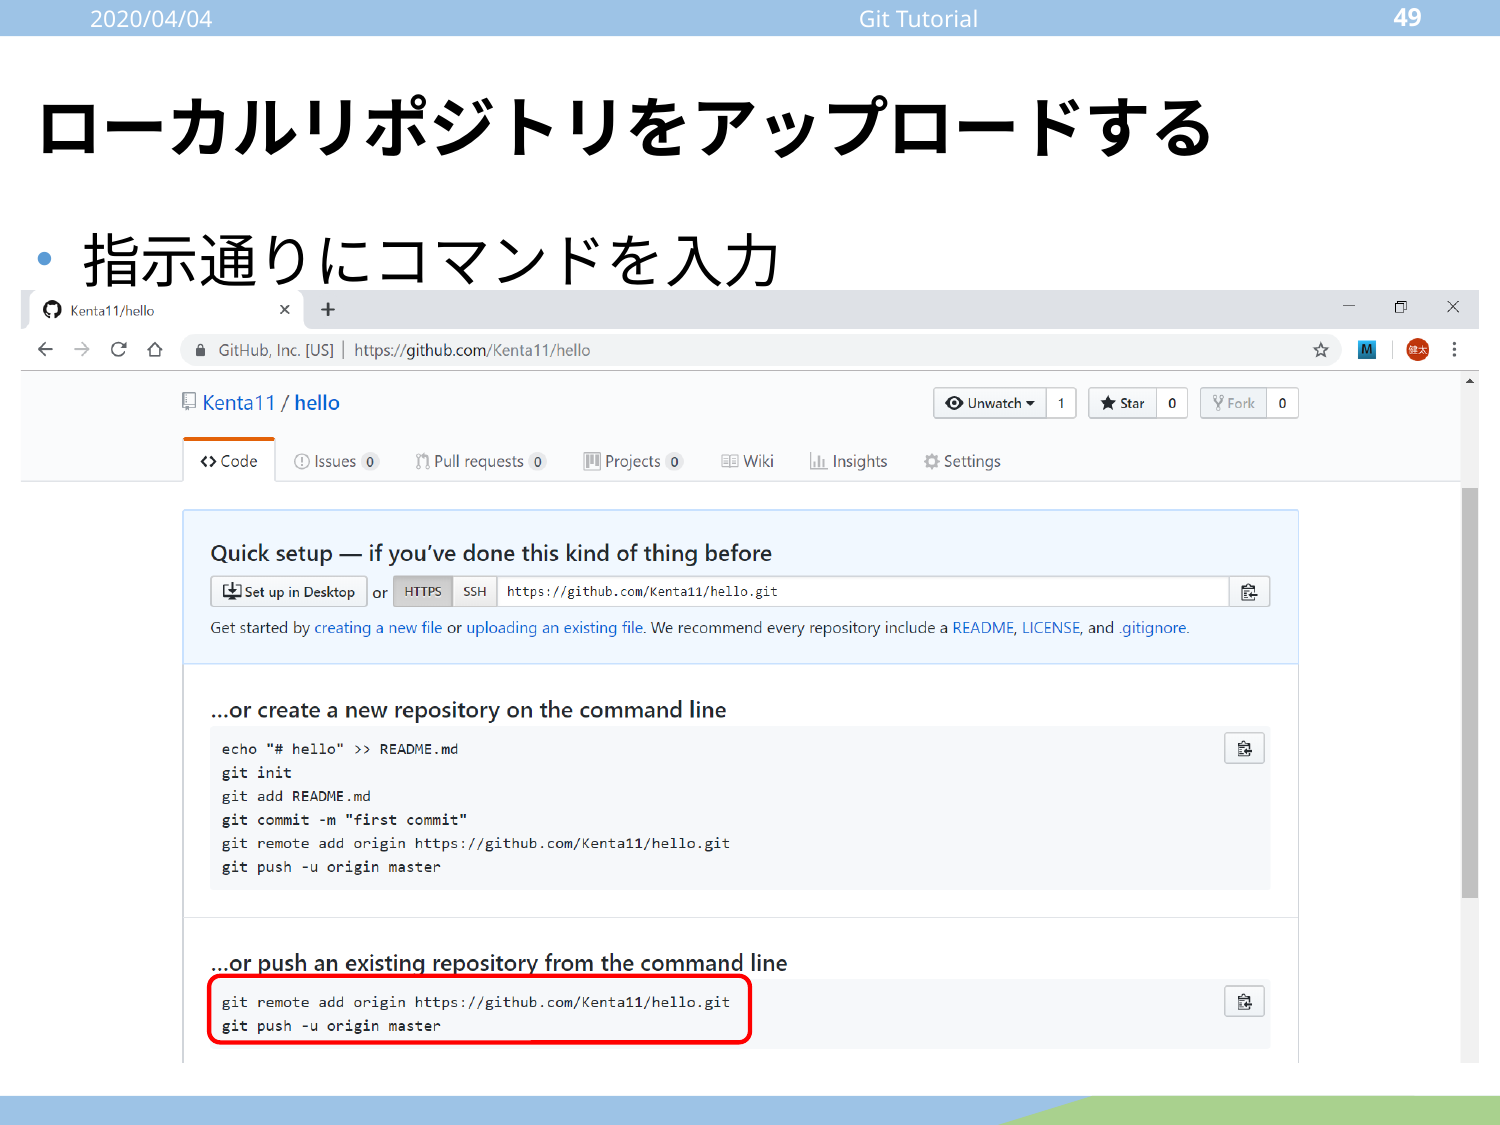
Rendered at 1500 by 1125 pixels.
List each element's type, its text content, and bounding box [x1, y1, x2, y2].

picture [20, 290, 1480, 1063]
slide_number 49 [1320, 0, 1496, 36]
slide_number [75, 0, 471, 36]
list 指示通りにコマンドを入力 [20, 216, 1483, 289]
footer Git Tutorial [517, 0, 1321, 37]
title ローカルリポジトリをアップロードする [20, 68, 1483, 184]
